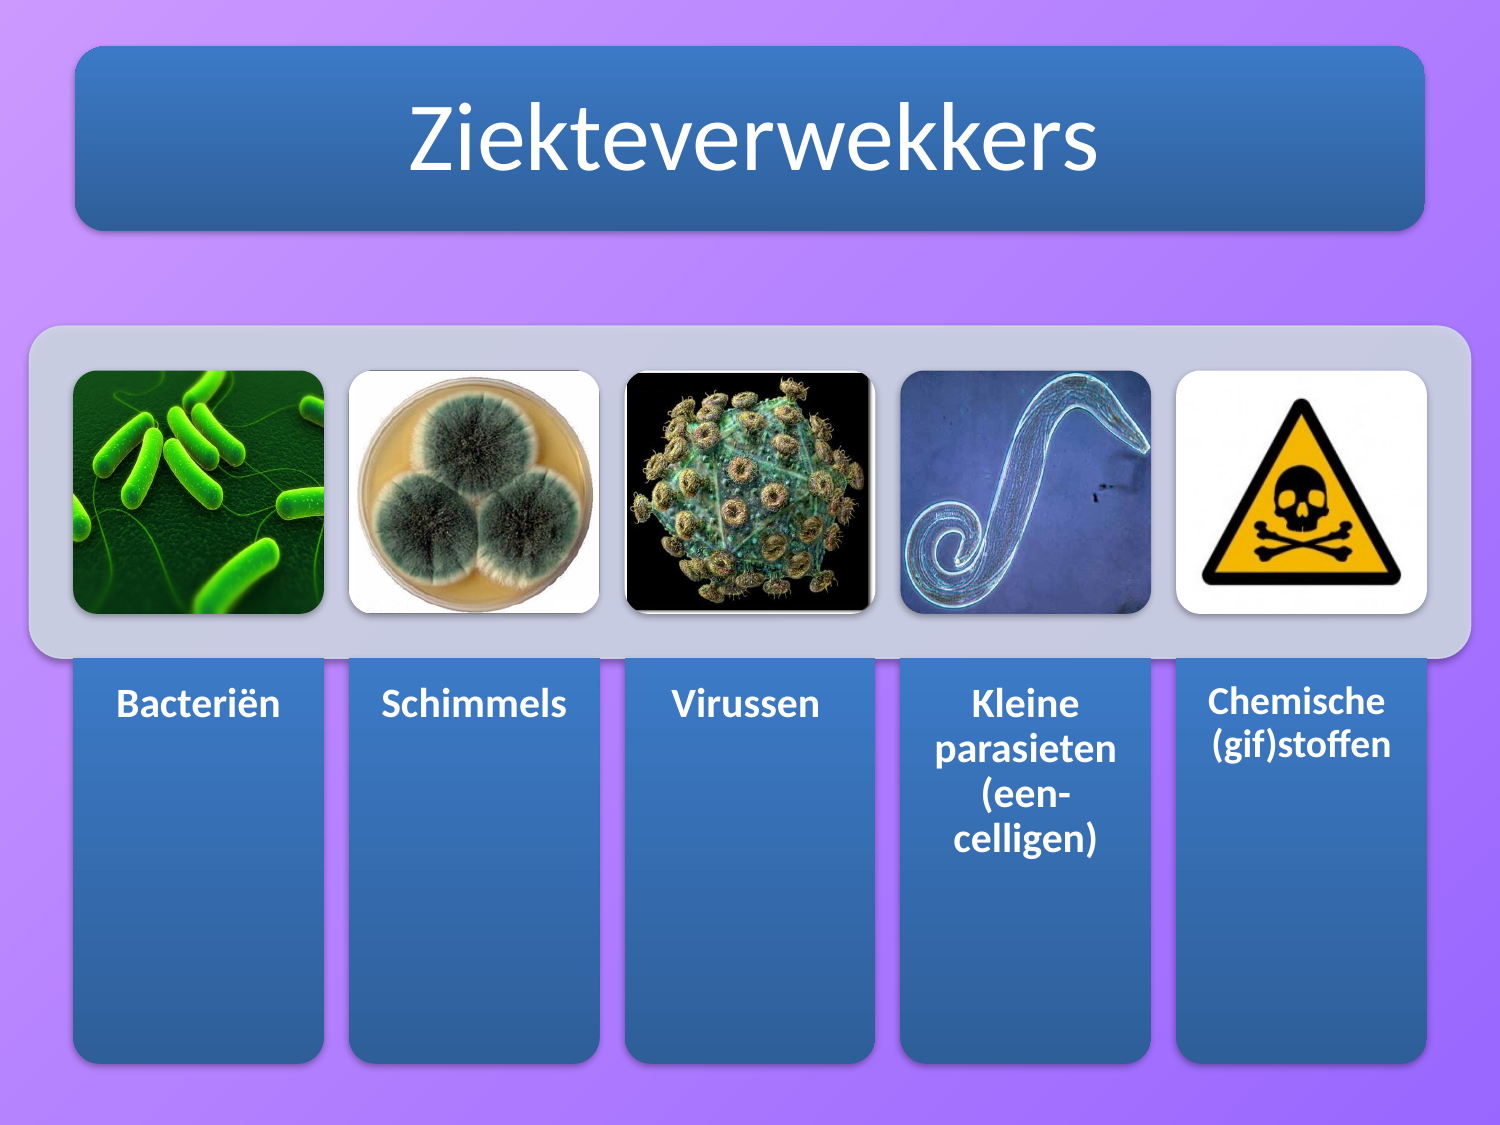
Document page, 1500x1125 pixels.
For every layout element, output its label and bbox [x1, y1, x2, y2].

text_box [74, 44, 1426, 233]
list [29, 325, 1471, 1064]
